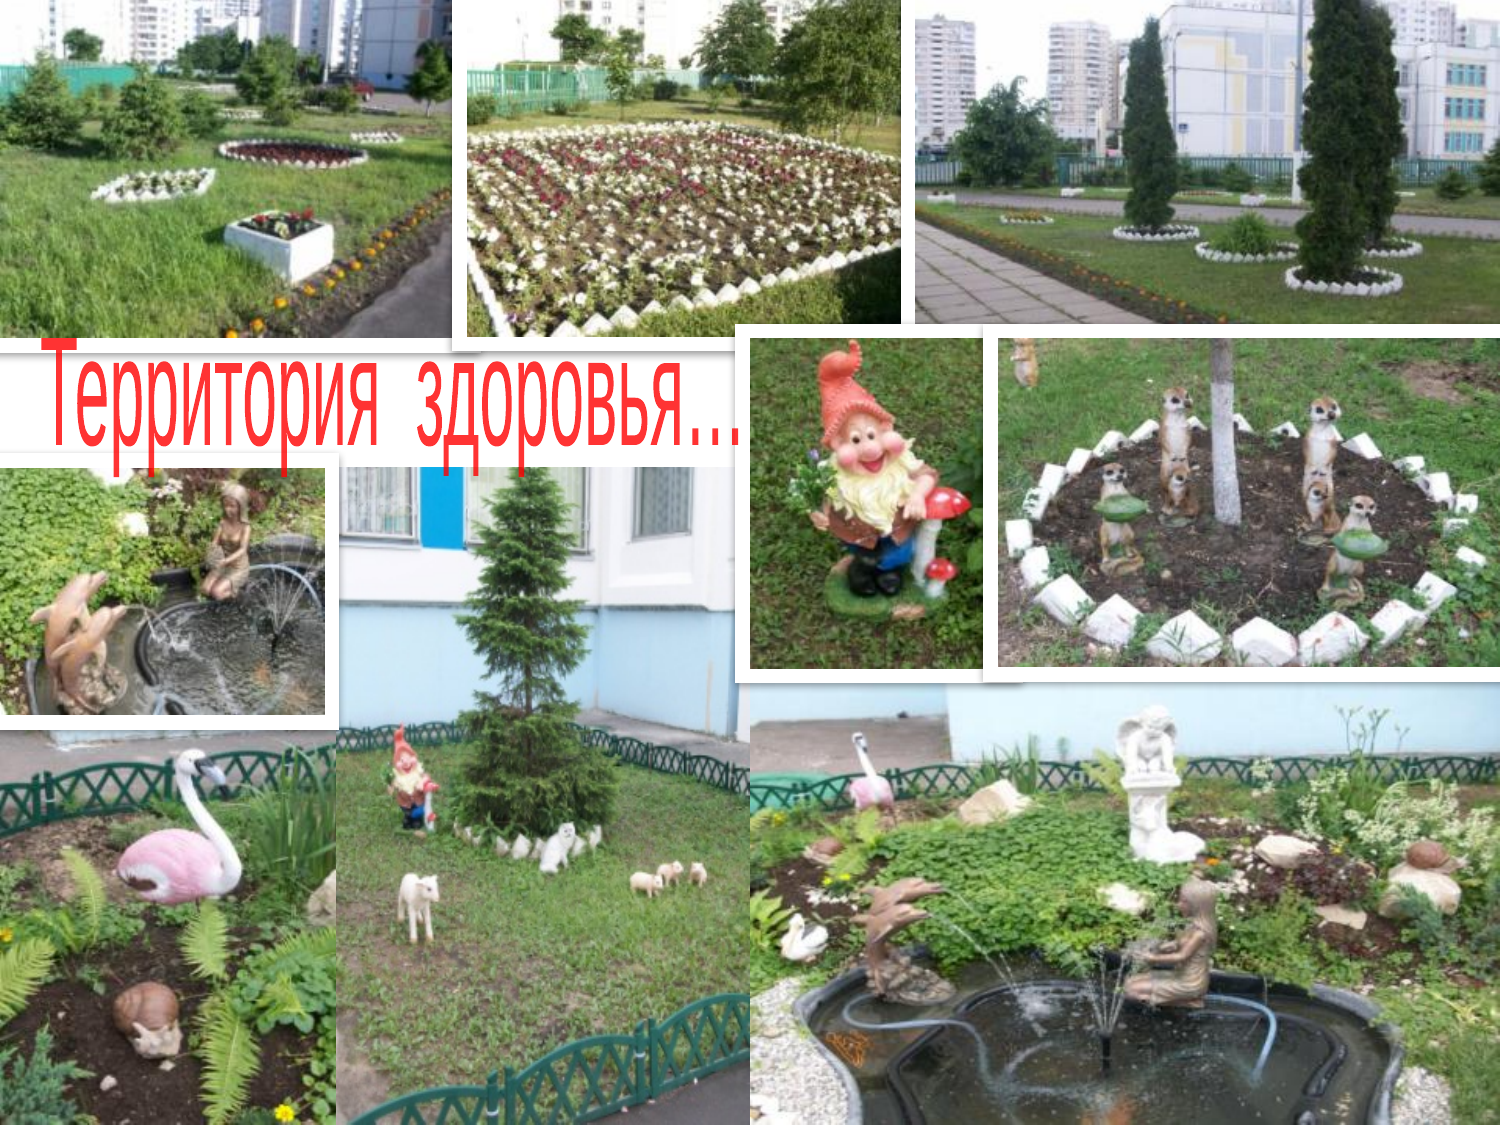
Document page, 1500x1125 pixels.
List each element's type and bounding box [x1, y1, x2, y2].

text_box [0, 0, 1500, 1125]
